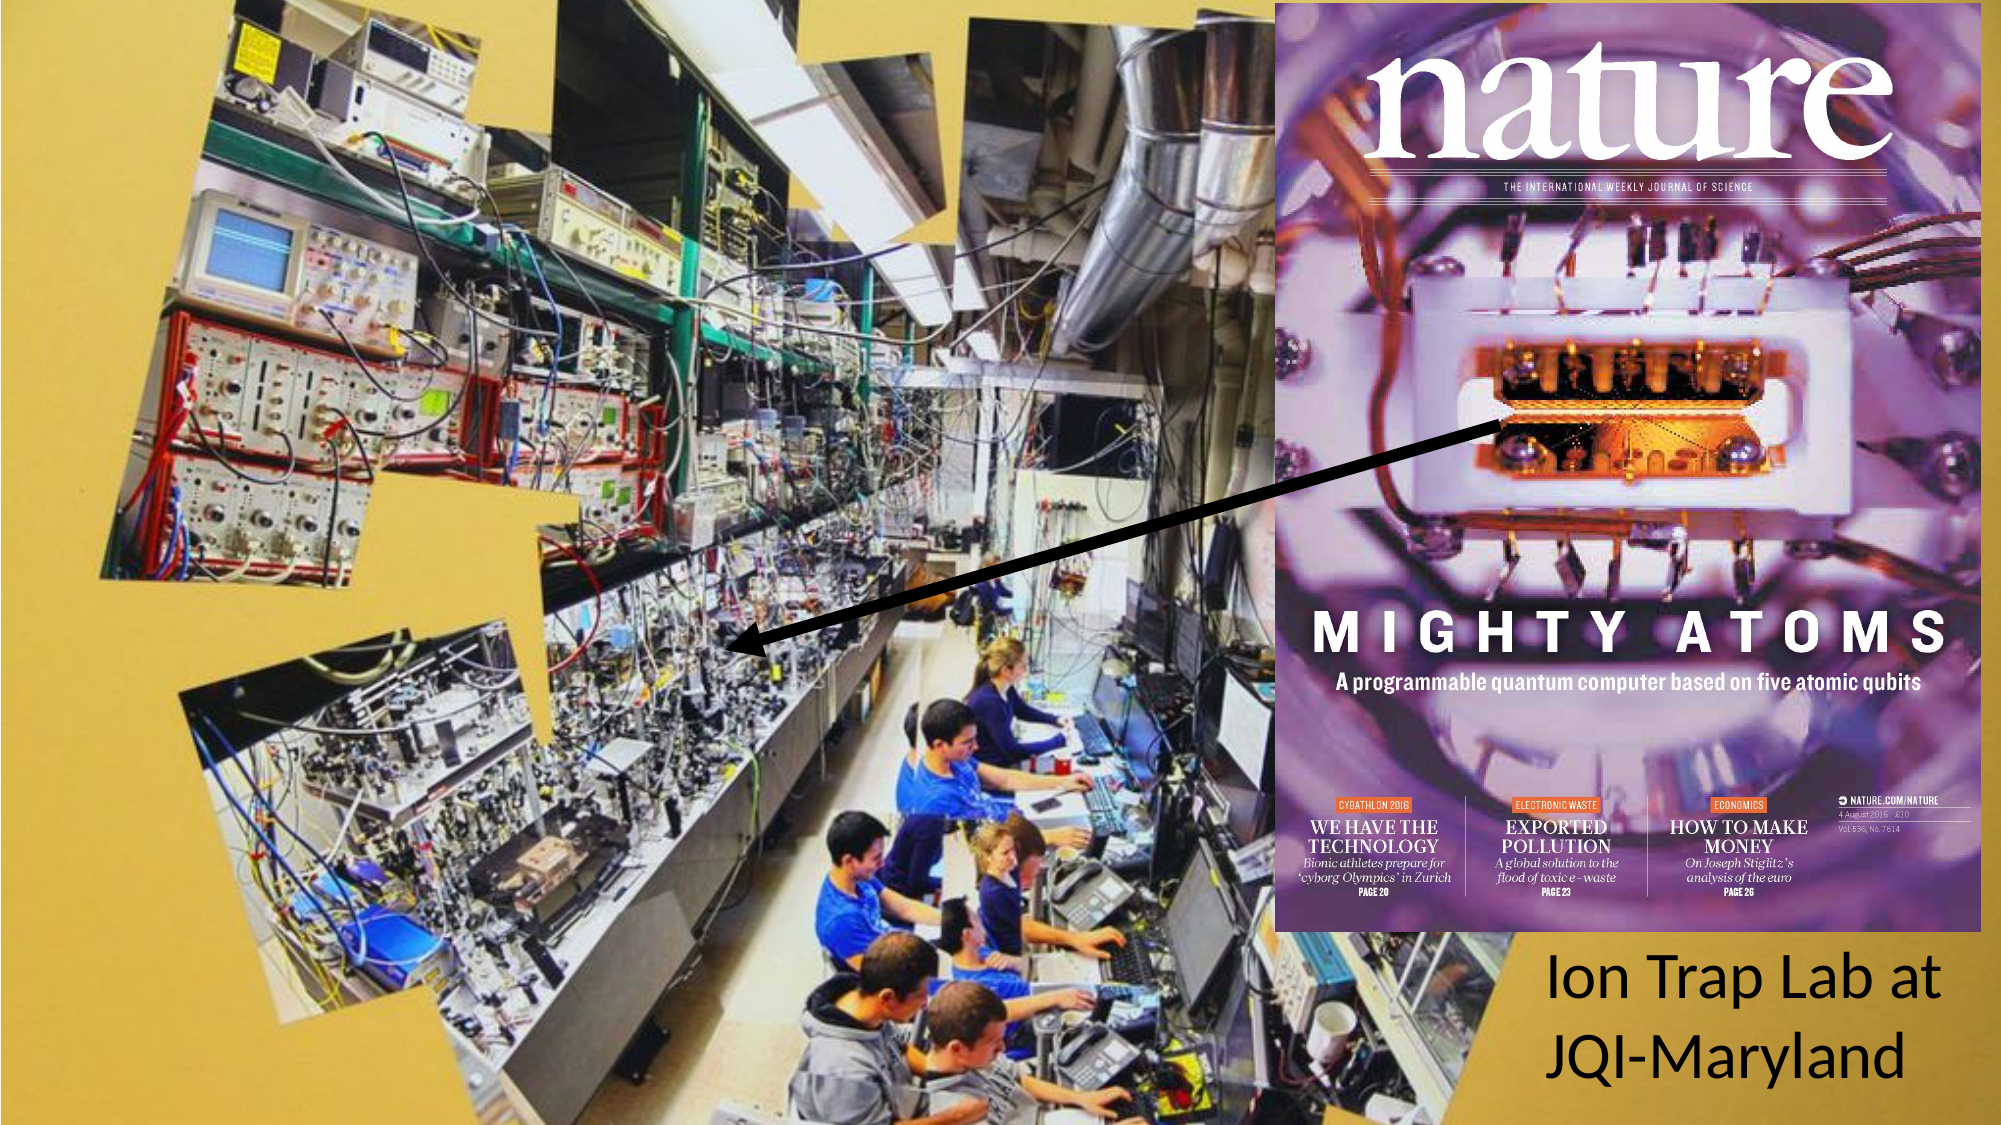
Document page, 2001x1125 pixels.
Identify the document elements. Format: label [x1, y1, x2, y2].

text_box [724, 3, 1982, 933]
picture [0, 0, 2001, 1125]
